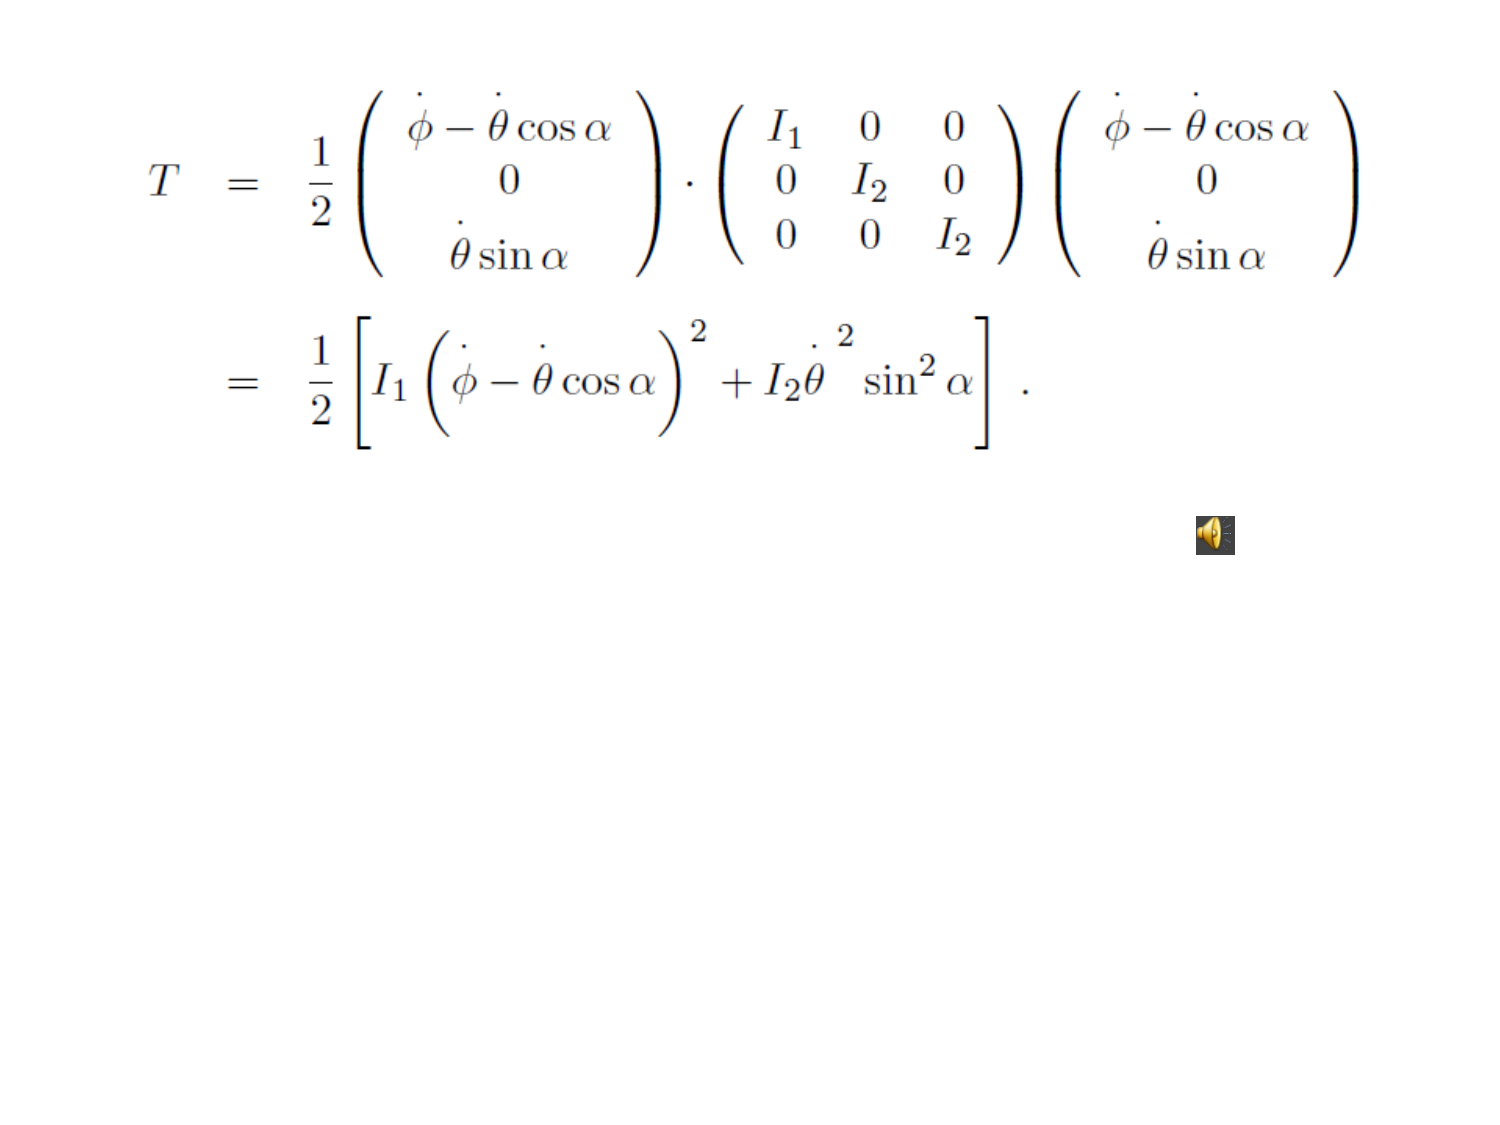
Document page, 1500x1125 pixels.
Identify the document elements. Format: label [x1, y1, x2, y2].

picture [128, 58, 1376, 470]
picture [1195, 515, 1236, 556]
